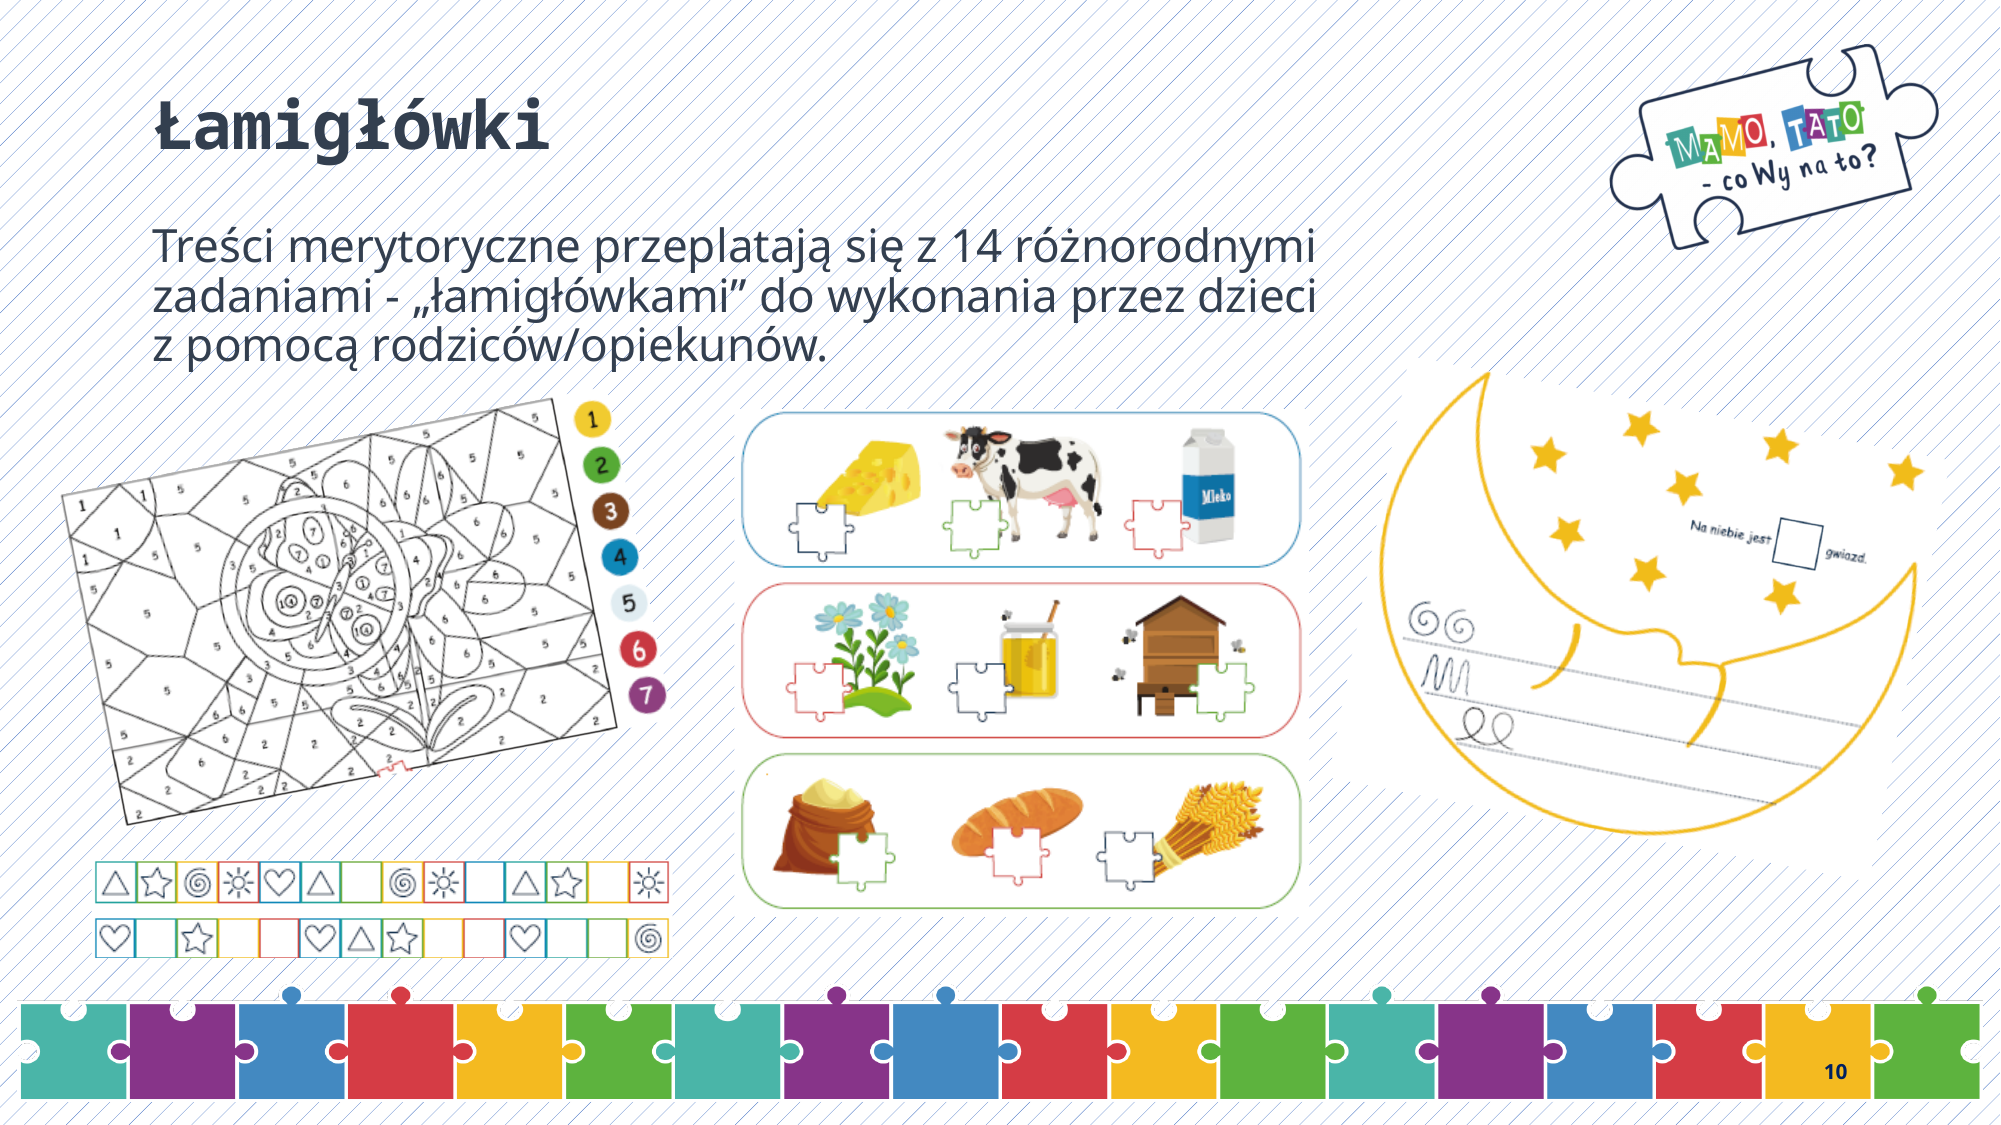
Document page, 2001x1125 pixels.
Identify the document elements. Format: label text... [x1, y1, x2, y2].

picture [17, 983, 1983, 1102]
picture [1362, 404, 1915, 834]
picture [91, 860, 673, 958]
list Treści merytoryczne przeplatają się z 14 różnorodnymi zadaniami - „łamigłówkami” do wykonania przez dzieci z pomocą rodziców/opiekunów. [137, 215, 1657, 410]
picture [734, 409, 1310, 917]
picture [87, 436, 645, 777]
title Łamigłówki [137, 39, 1863, 216]
picture [1657, 35, 1953, 253]
slide_number 10 [1412, 1042, 1863, 1103]
